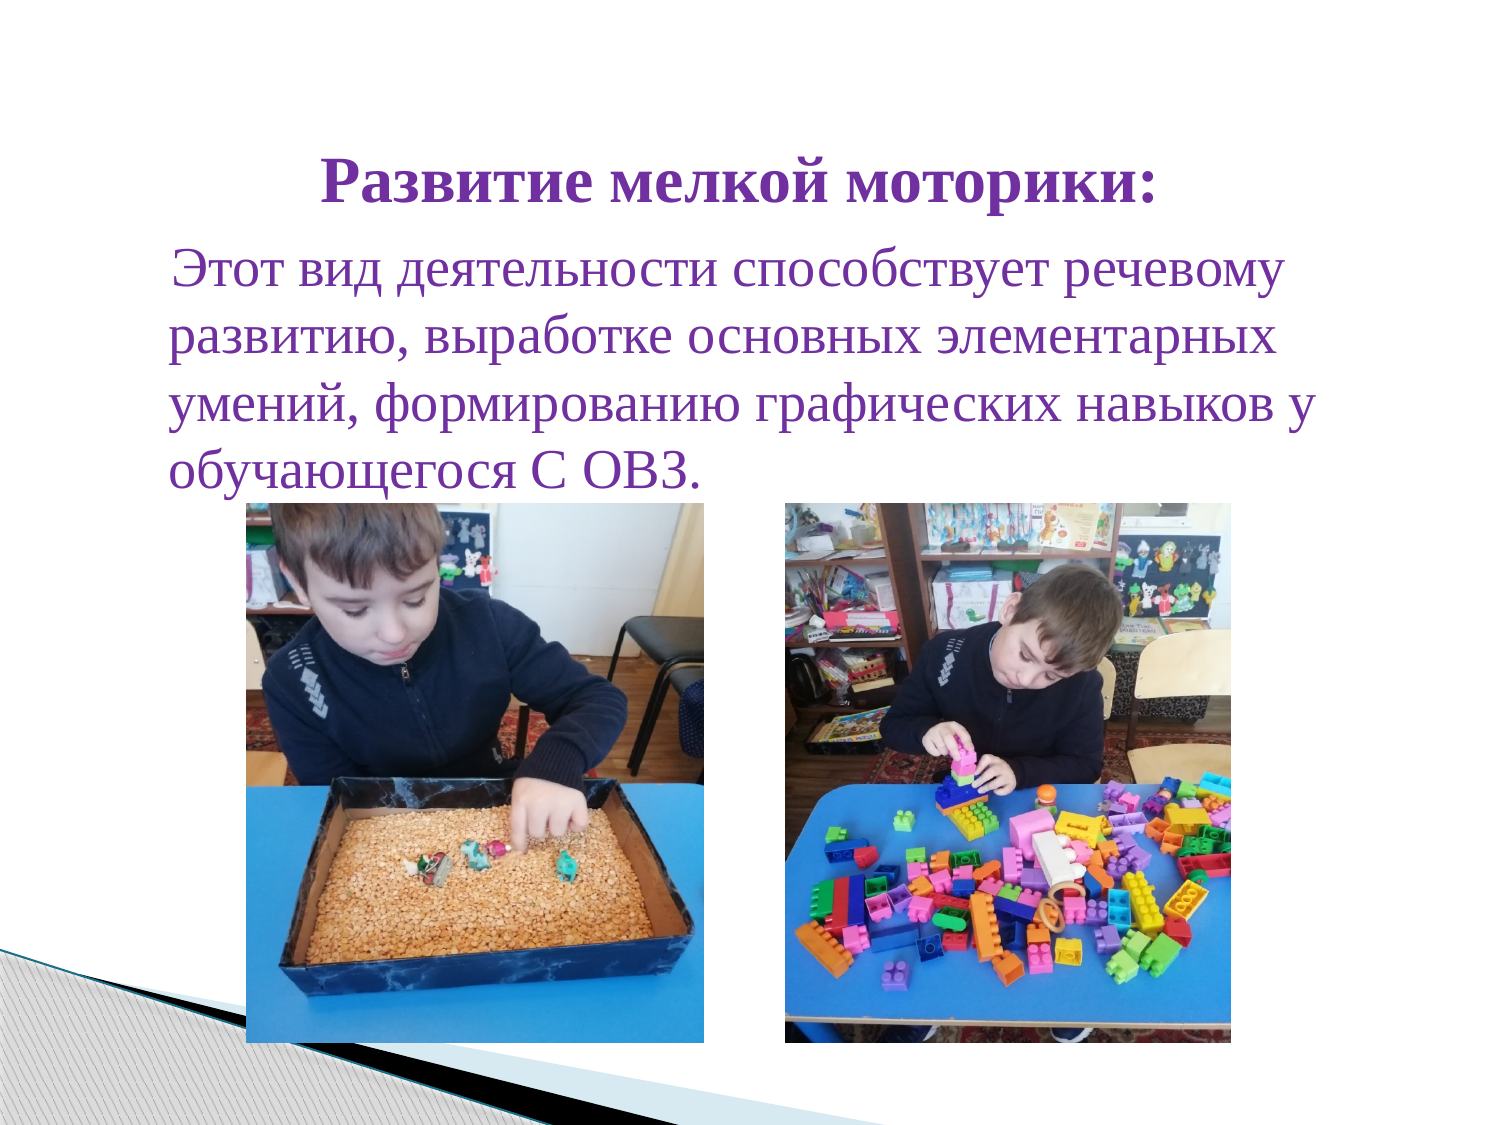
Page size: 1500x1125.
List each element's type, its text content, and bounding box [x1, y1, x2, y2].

list Этот вид деятельности способствует речевому развитию, выработке основных элементарных умений, формированию графических навыков у обучающегося С ОВЗ. [93, 222, 1394, 504]
picture [245, 503, 704, 1044]
picture [784, 503, 1231, 1044]
title Развитие мелкой моторики: [164, 128, 1317, 222]
